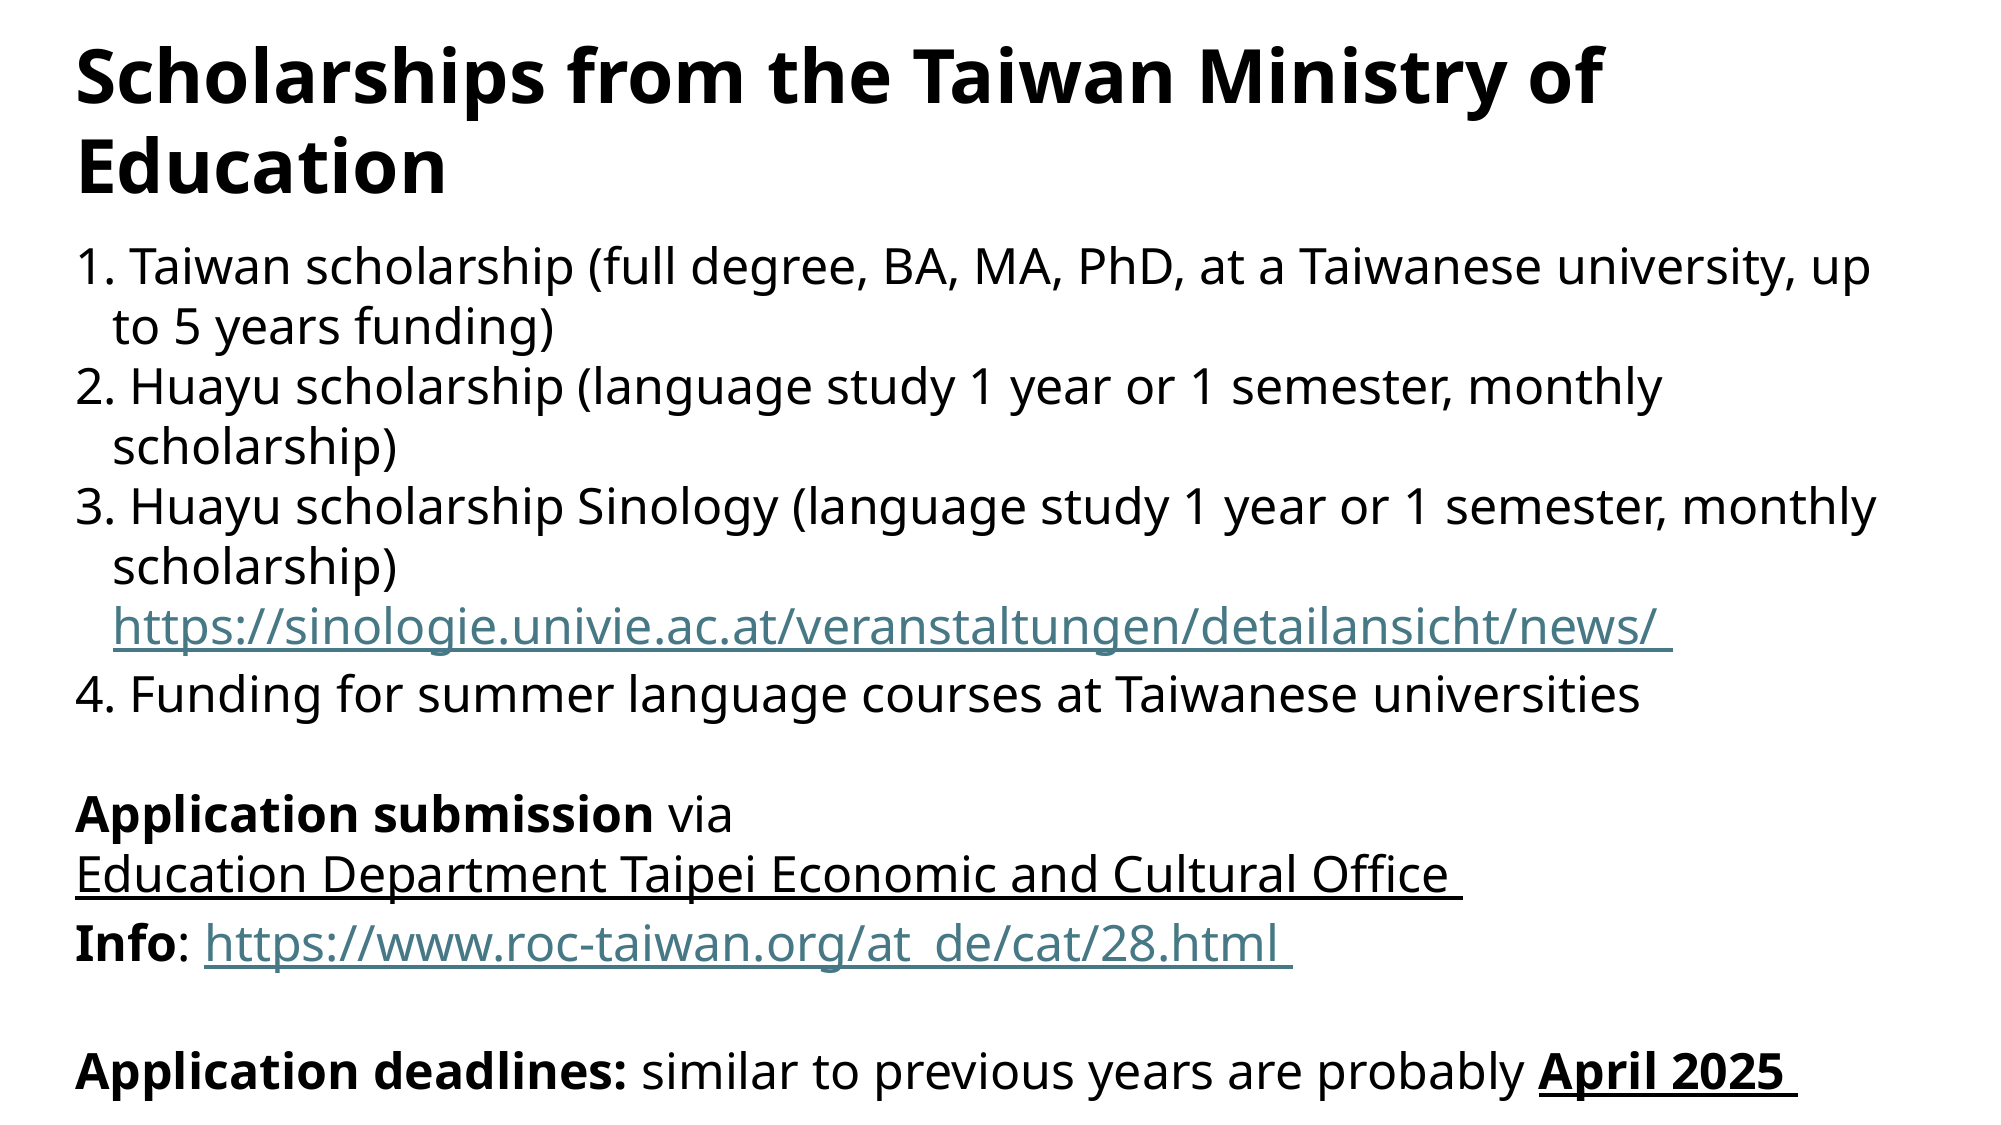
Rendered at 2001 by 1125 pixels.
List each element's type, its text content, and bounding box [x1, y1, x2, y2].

list Taiwan scholarship (full degree, BA, MA, PhD, at a Taiwanese university, up to 5 years funding) Huayu scholarship (language study 1 year or 1 semester, monthly scholarship) Huayu scholarship Sinology (language study 1 year or 1 semester, monthly scholarship) https://sinologie.univie.ac.at/veranstaltungen/detailansicht/news/ Funding for summer language courses at Taiwanese universities Application submission via Education Department Taipei Economic and Cultural Office Info: https://www.roc-taiwan.org/at_de/cat/28.html Application deadlines: similar to previous years are probably April 2025 Information event: January 16, 2025, 17:00 [60, 226, 1940, 1116]
title Scholarships from the Taiwan Ministry of Education [60, 9, 1786, 226]
